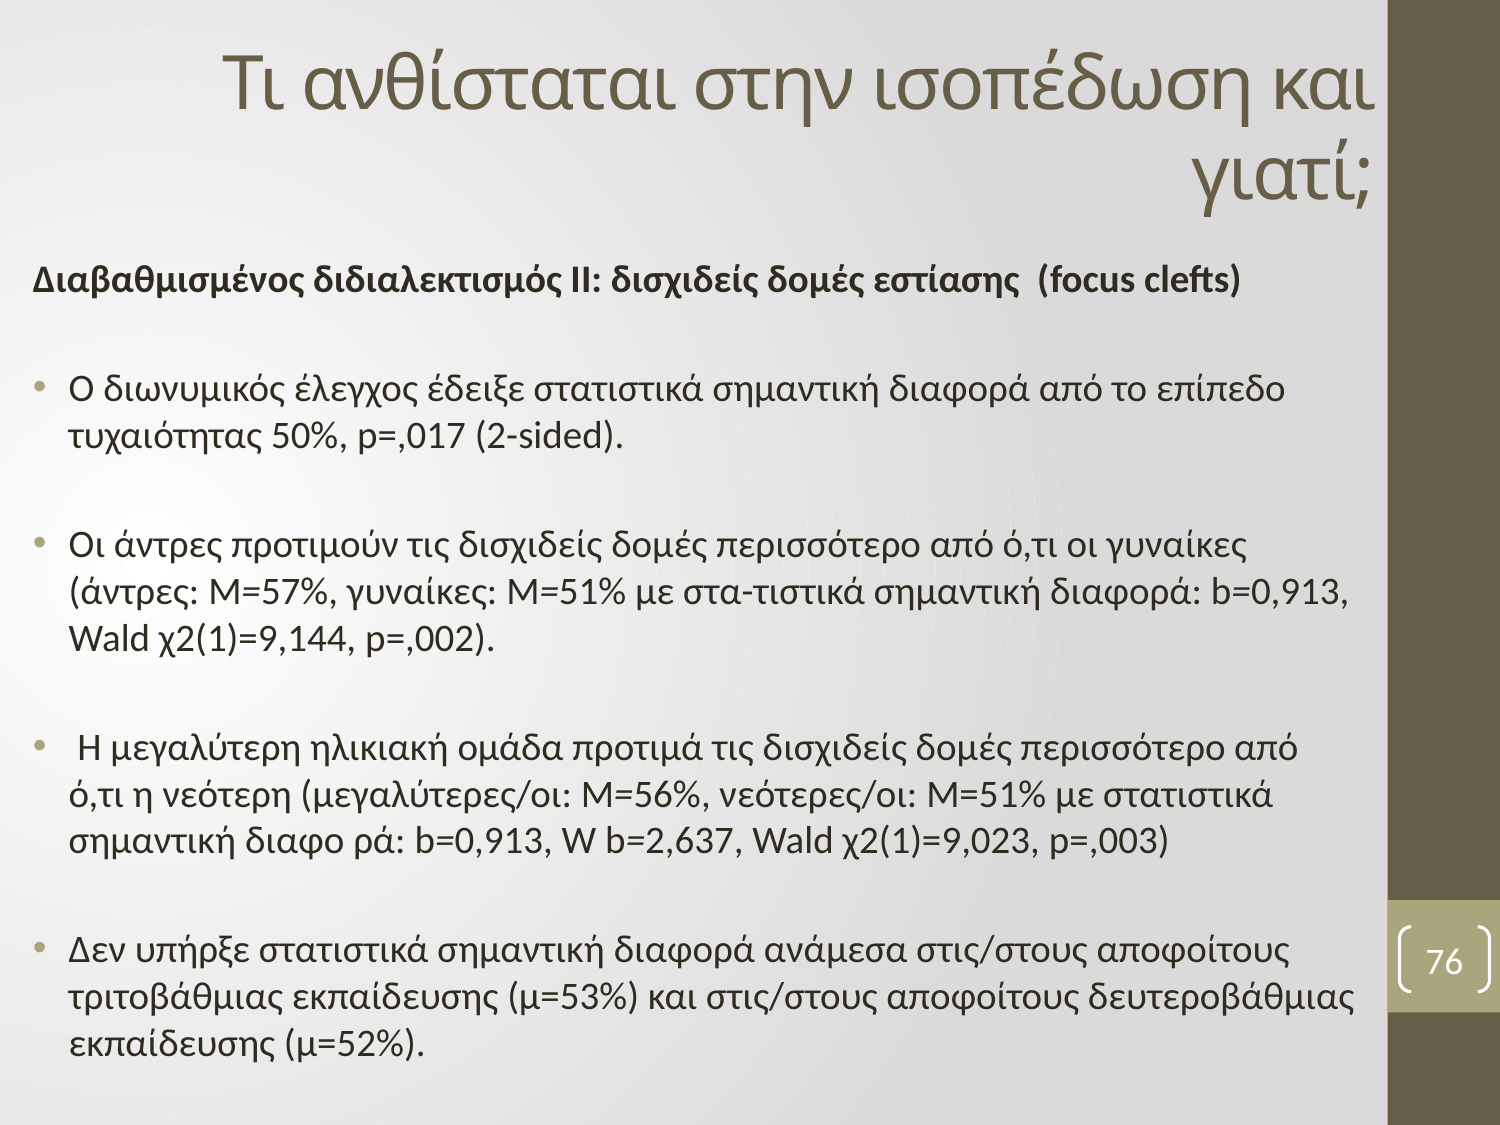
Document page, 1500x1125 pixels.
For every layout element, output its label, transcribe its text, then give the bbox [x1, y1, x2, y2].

list Διαβαθμισμένος διδιαλεκτισμός ΙΙ: δισχιδείς δομές εστίασης (focus clefts) Ο διωνυμικός έλεγχος έδειξε στατιστικά σημαντική διαφορά από το επίπεδο τυχαιότητας 50%, p=,017 (2-sided). Οι άντρες προτιμούν τις δισχιδείς δομές περισσότερο από ό,τι οι γυναίκες (άντρες: M=57%, γυναίκες: M=51% με στα-τιστικά σημαντική διαφορά: b=0,913, Wald χ2(1)=9,144, p=,002). Η μεγαλύτερη ηλικιακή ομάδα προτιμά τις δισχιδείς δομές περισσότερο από ό,τι η νεότερη (μεγαλύτερες/οι: M=56%, νεότερες/οι: M=51% με στατιστικά σημαντική διαφο ρά: b=0,913, W b=2,637, Wald χ2(1)=9,023, p=,003) Δεν υπήρξε στατιστικά σημαντική διαφορά ανάμεσα στις/στους αποφοίτους τριτοβάθμιας εκπαίδευσης (μ=53%) και στις/στους αποφοίτους δευτεροβάθμιας εκπαίδευσης (μ=52%). [0, 208, 1376, 1083]
slide_number 76 [1397, 925, 1492, 994]
title Τι ανθίσταται στην ισοπέδωση και γιατί; [76, 54, 1390, 194]
